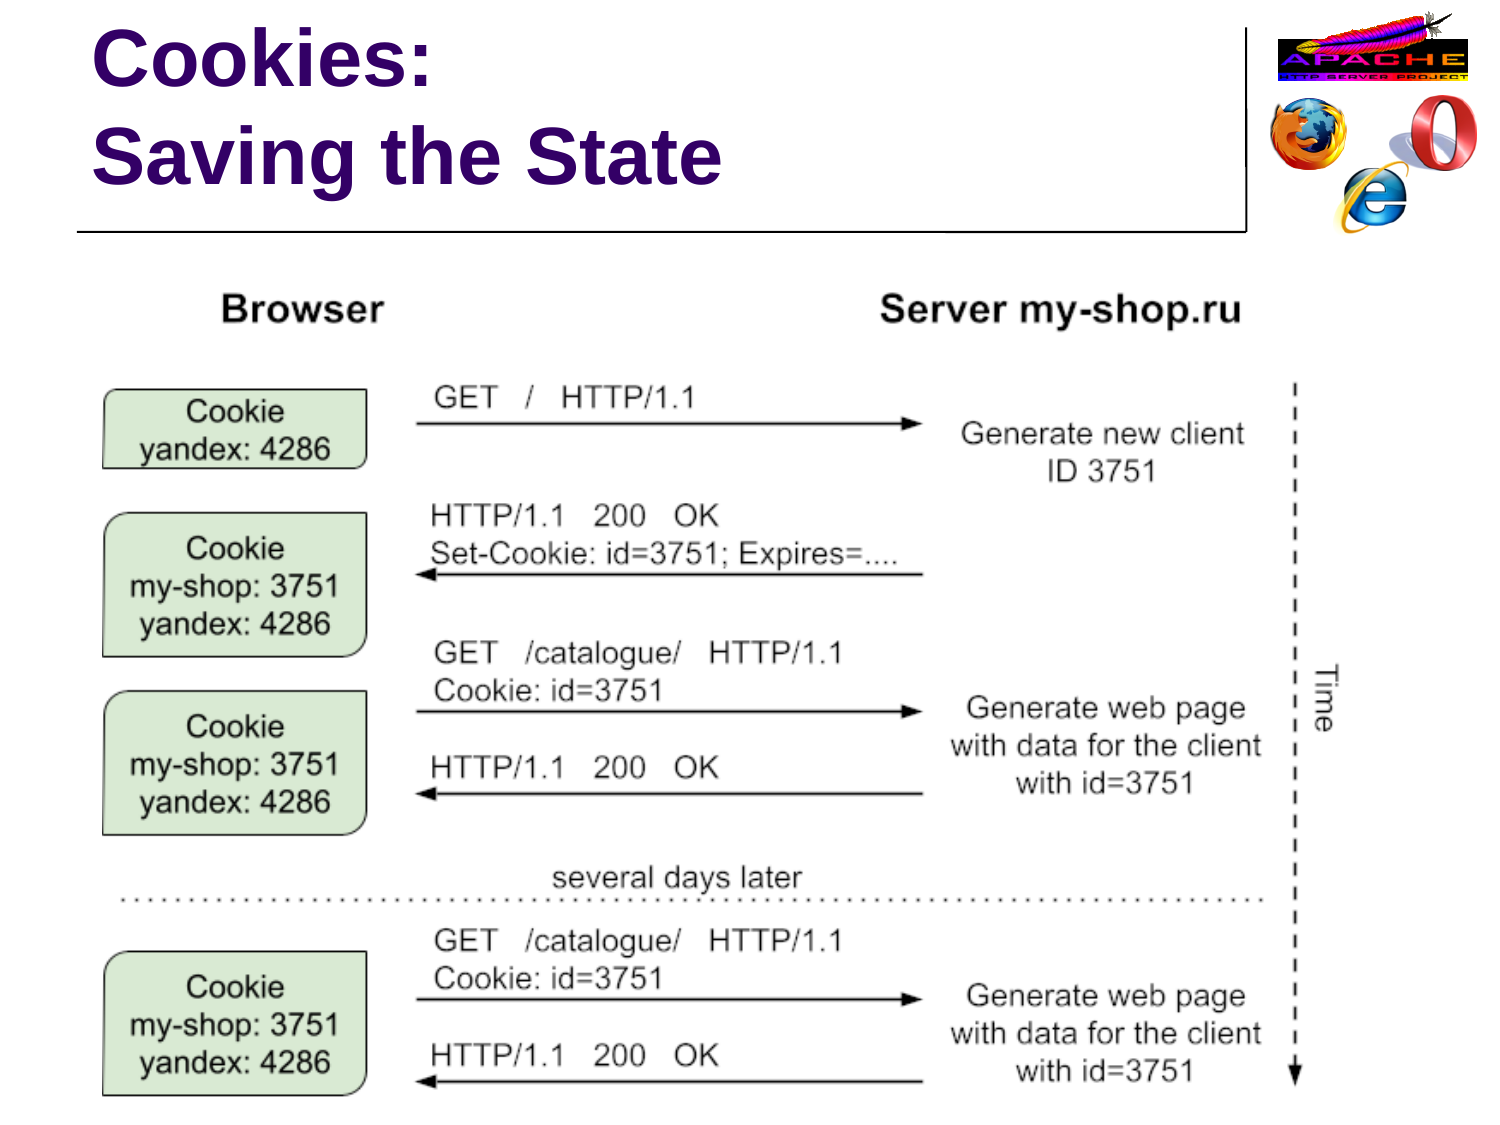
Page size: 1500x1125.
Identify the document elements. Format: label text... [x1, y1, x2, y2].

picture [1266, 7, 1483, 240]
picture [102, 244, 1395, 1113]
text_box Cookies: Saving the State [76, 19, 1247, 209]
